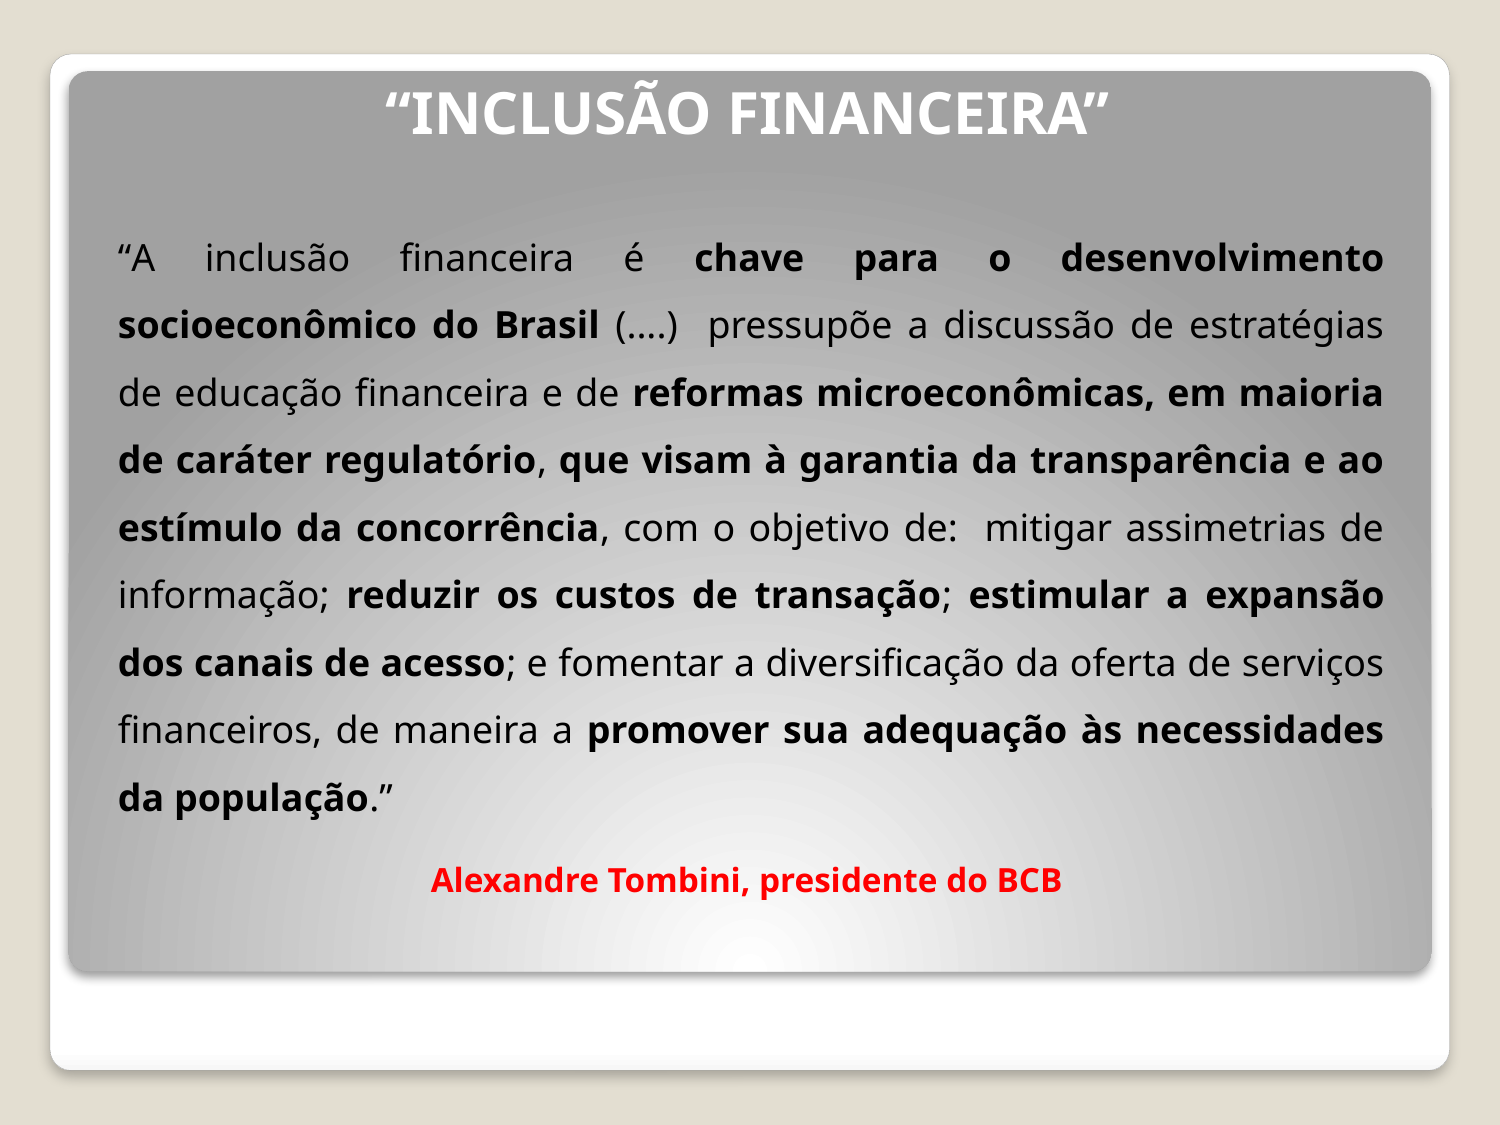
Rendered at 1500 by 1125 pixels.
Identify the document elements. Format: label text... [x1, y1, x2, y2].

title “INCLUSÃO FINANCEIRA” [171, 54, 1324, 154]
list “A inclusão financeira é chave para o desenvolvimento socioeconômico do Brasil (....) pressupõe a discussão de estratégias de educação financeira e de reformas microeconômicas, em maioria de caráter regulatório, que visam à garantia da transparência e ao estímulo da concorrência, com o objetivo de: mitigar assimetrias de informação; reduzir os custos de transação; estimular a expansão dos canais de acesso; e fomentar a diversificação da oferta de serviços financeiros, de maneira a promover sua adequação às necessidades da população.” Alexandre Tombini, presidente do BCB [76, 196, 1400, 929]
